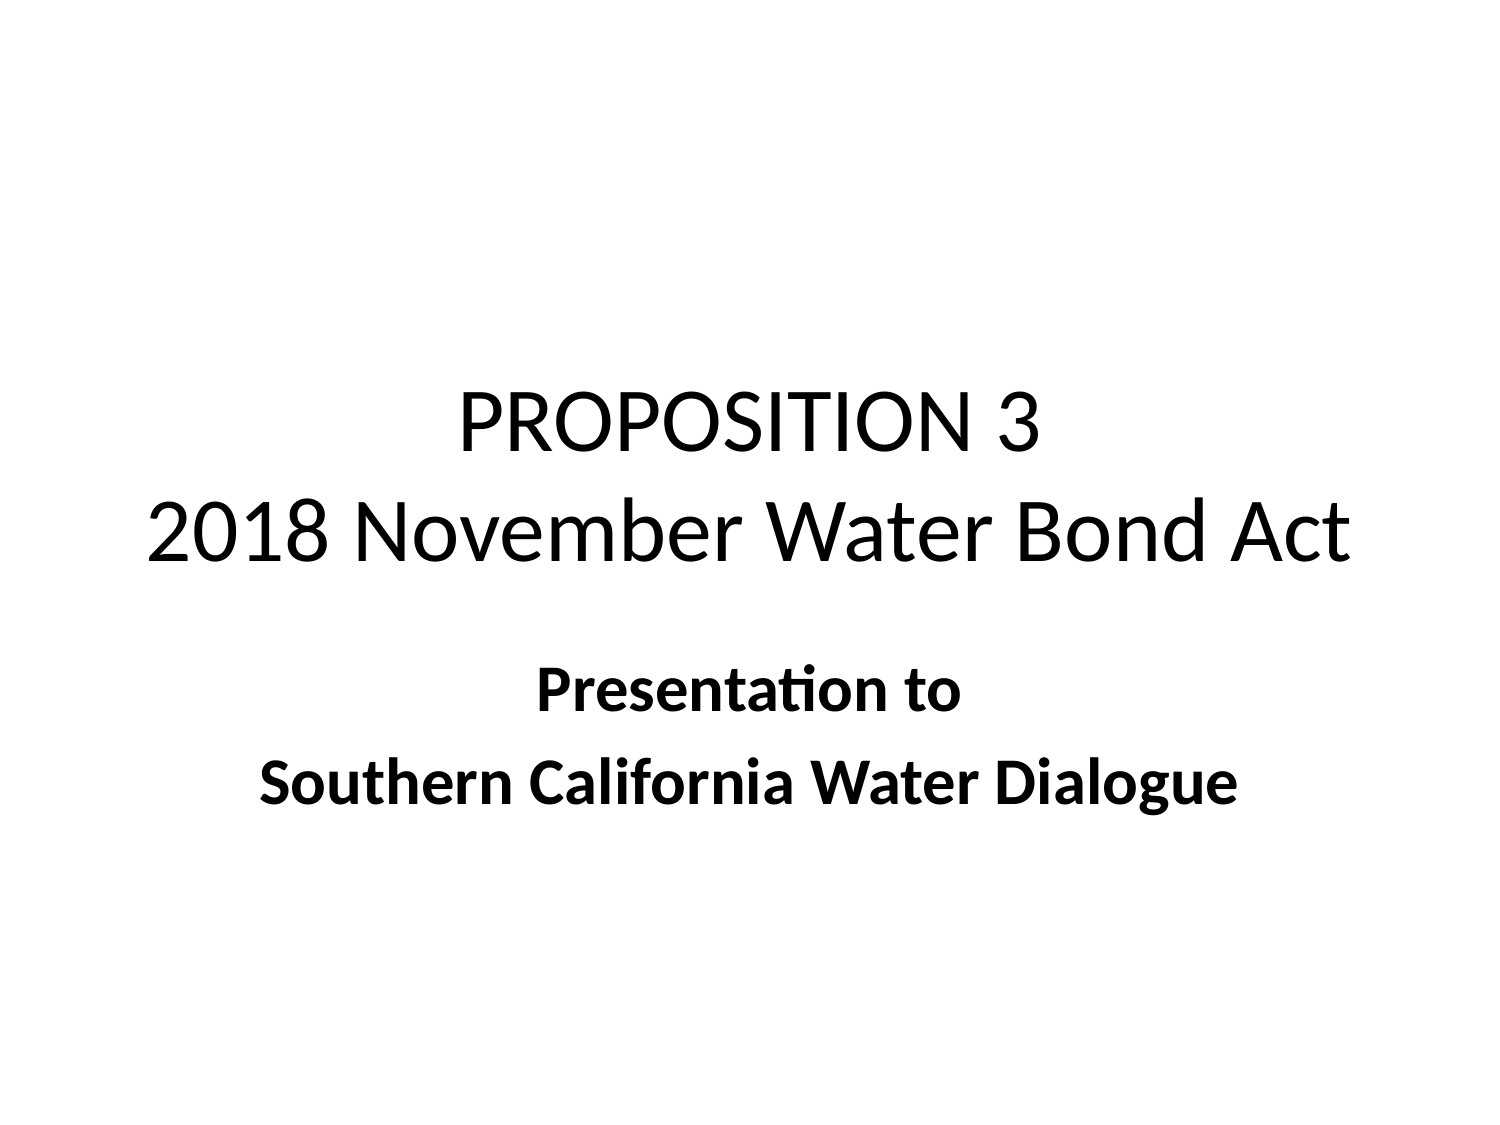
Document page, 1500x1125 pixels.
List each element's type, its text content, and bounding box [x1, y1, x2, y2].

title PROPOSITION 3 2018 November Water Bond Act [112, 349, 1388, 591]
subtitle Presentation to Southern California Water Dialogue [225, 637, 1275, 925]
